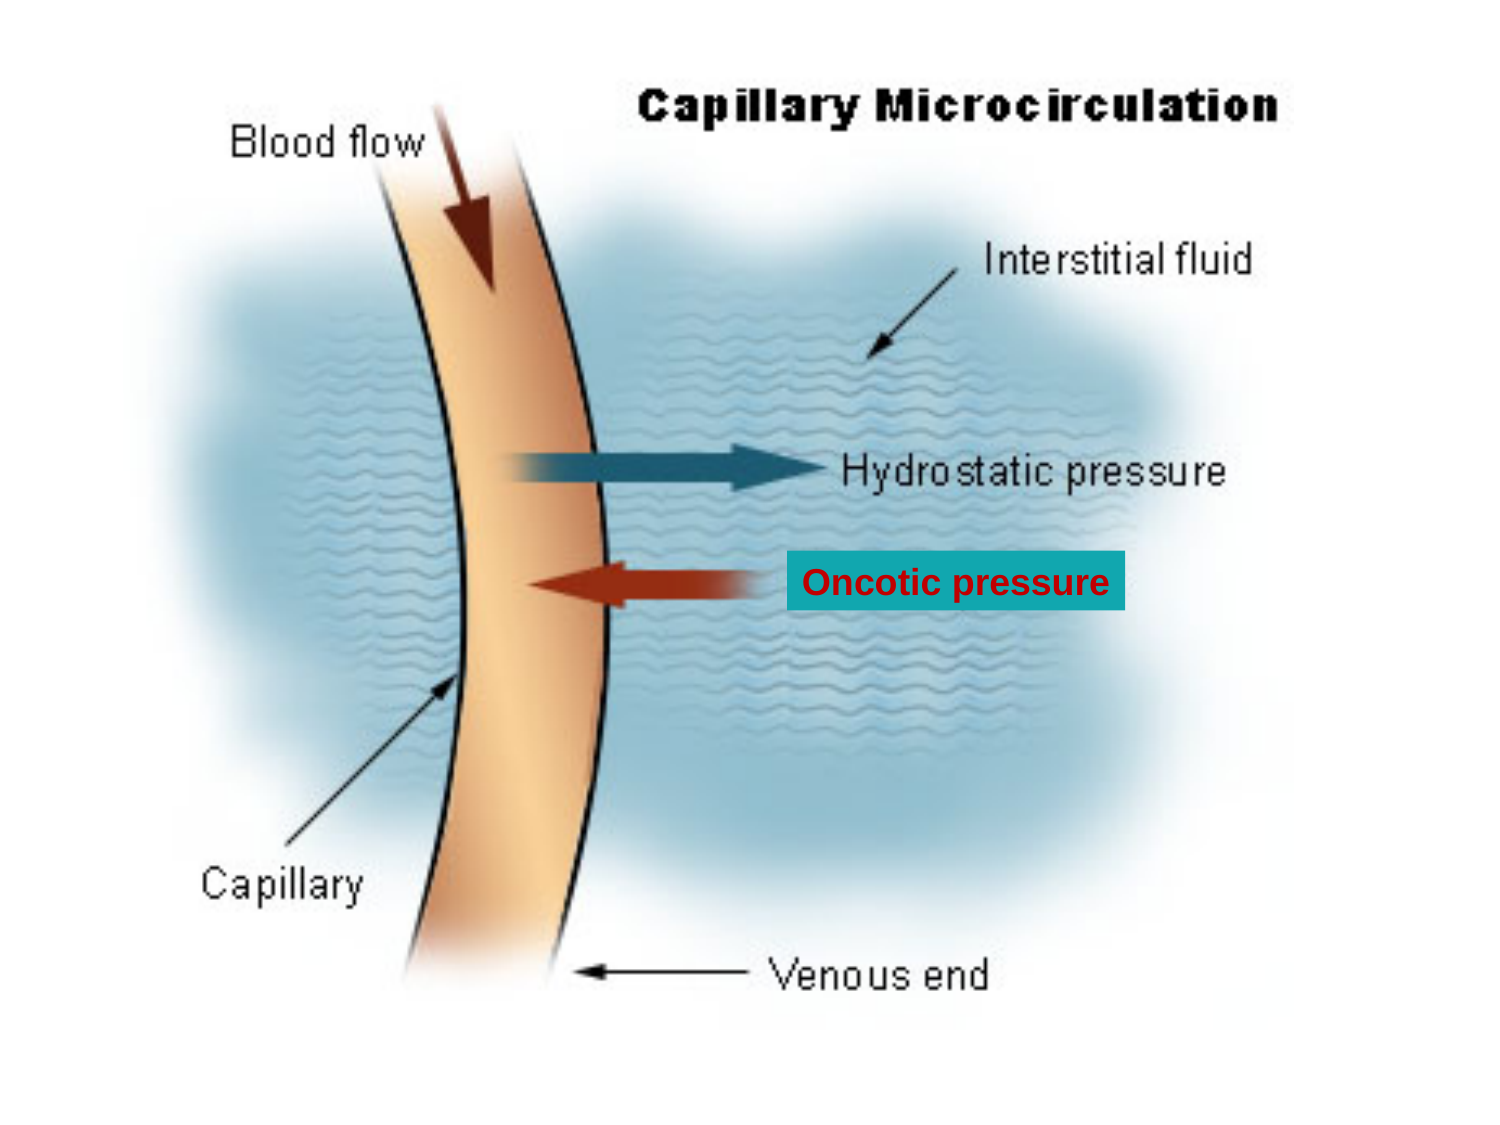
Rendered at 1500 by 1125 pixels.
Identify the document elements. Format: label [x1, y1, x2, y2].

picture [123, 54, 1294, 1030]
